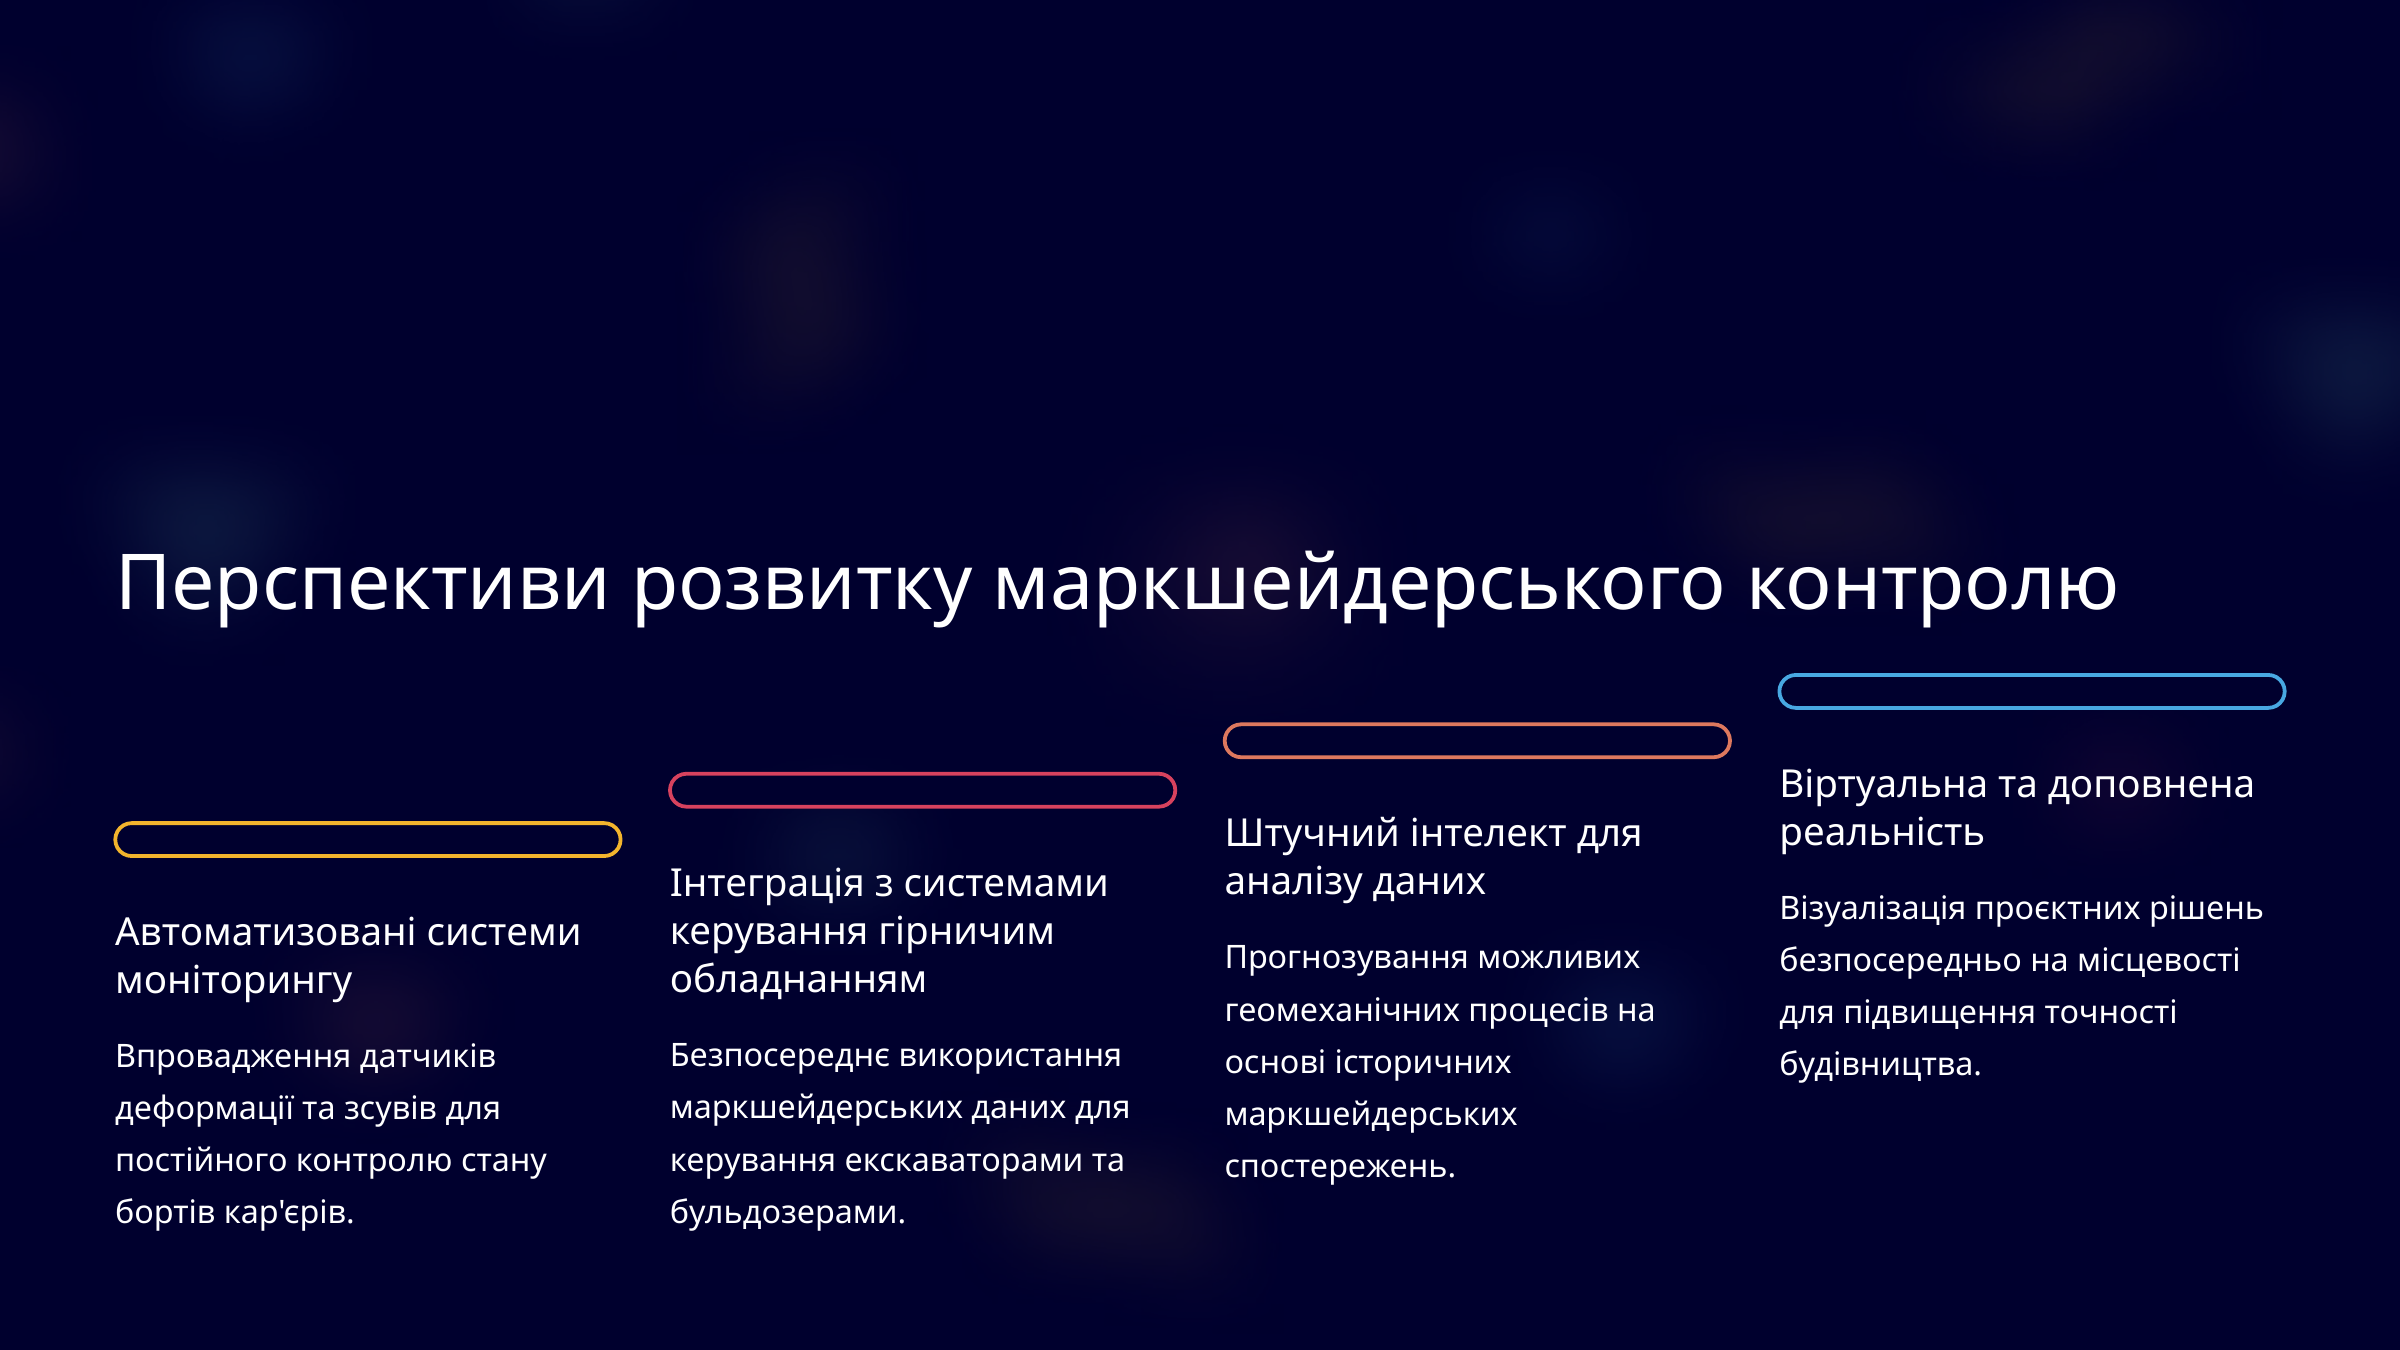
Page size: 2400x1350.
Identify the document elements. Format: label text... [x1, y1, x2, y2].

text_box Віртуальна та доповнена реальність [1779, 757, 2285, 855]
text_box [115, 823, 621, 857]
text_box Автоматизовані системи моніторингу [115, 905, 621, 1003]
text_box [1779, 674, 2285, 708]
text_box [1224, 724, 1731, 758]
text_box Інтеграція з системами керування гірничим обладнанням [669, 856, 1176, 1002]
text_box Прогнозування можливих геомеханічних процесів на основі історичних маркшейдерських спостережень. [1224, 923, 1730, 1134]
text_box Безпосереднє використання маркшейдерських даних для керування екскаваторами та бульдозерами. [669, 1021, 1176, 1232]
text_box [669, 773, 1176, 807]
text_box Візуалізація проєктних рішень безпосередньо на місцевості для підвищення точності будівництва. [1779, 873, 2285, 1032]
text_box Впровадження датчиків деформації та зсувів для постійного контролю стану бортів кар'єрів. [115, 1022, 621, 1233]
text_box Перспективи розвитку маркшейдерського контролю [115, 528, 2081, 626]
text_box Штучний інтелект для аналізу даних [1224, 806, 1730, 904]
